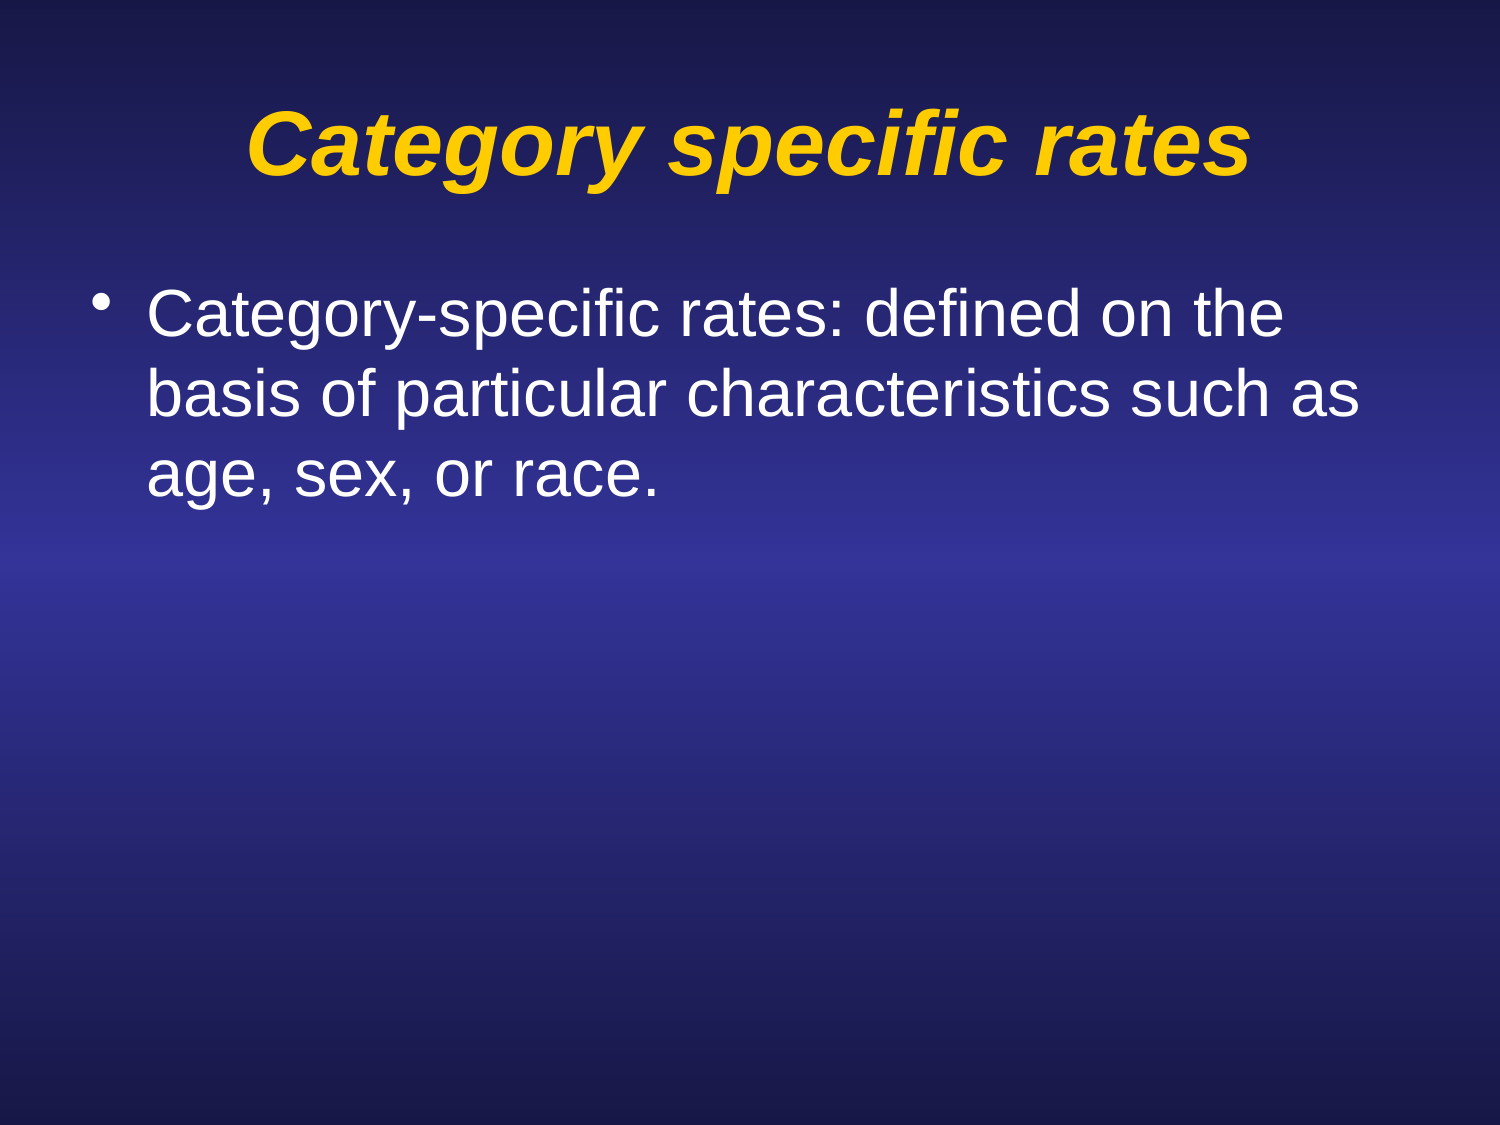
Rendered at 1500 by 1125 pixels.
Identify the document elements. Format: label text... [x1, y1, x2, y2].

list Category-specific rates: defined on the basis of particular characteristics such as age, sex, or race. [74, 262, 1426, 1006]
title Category specific rates [74, 44, 1426, 233]
